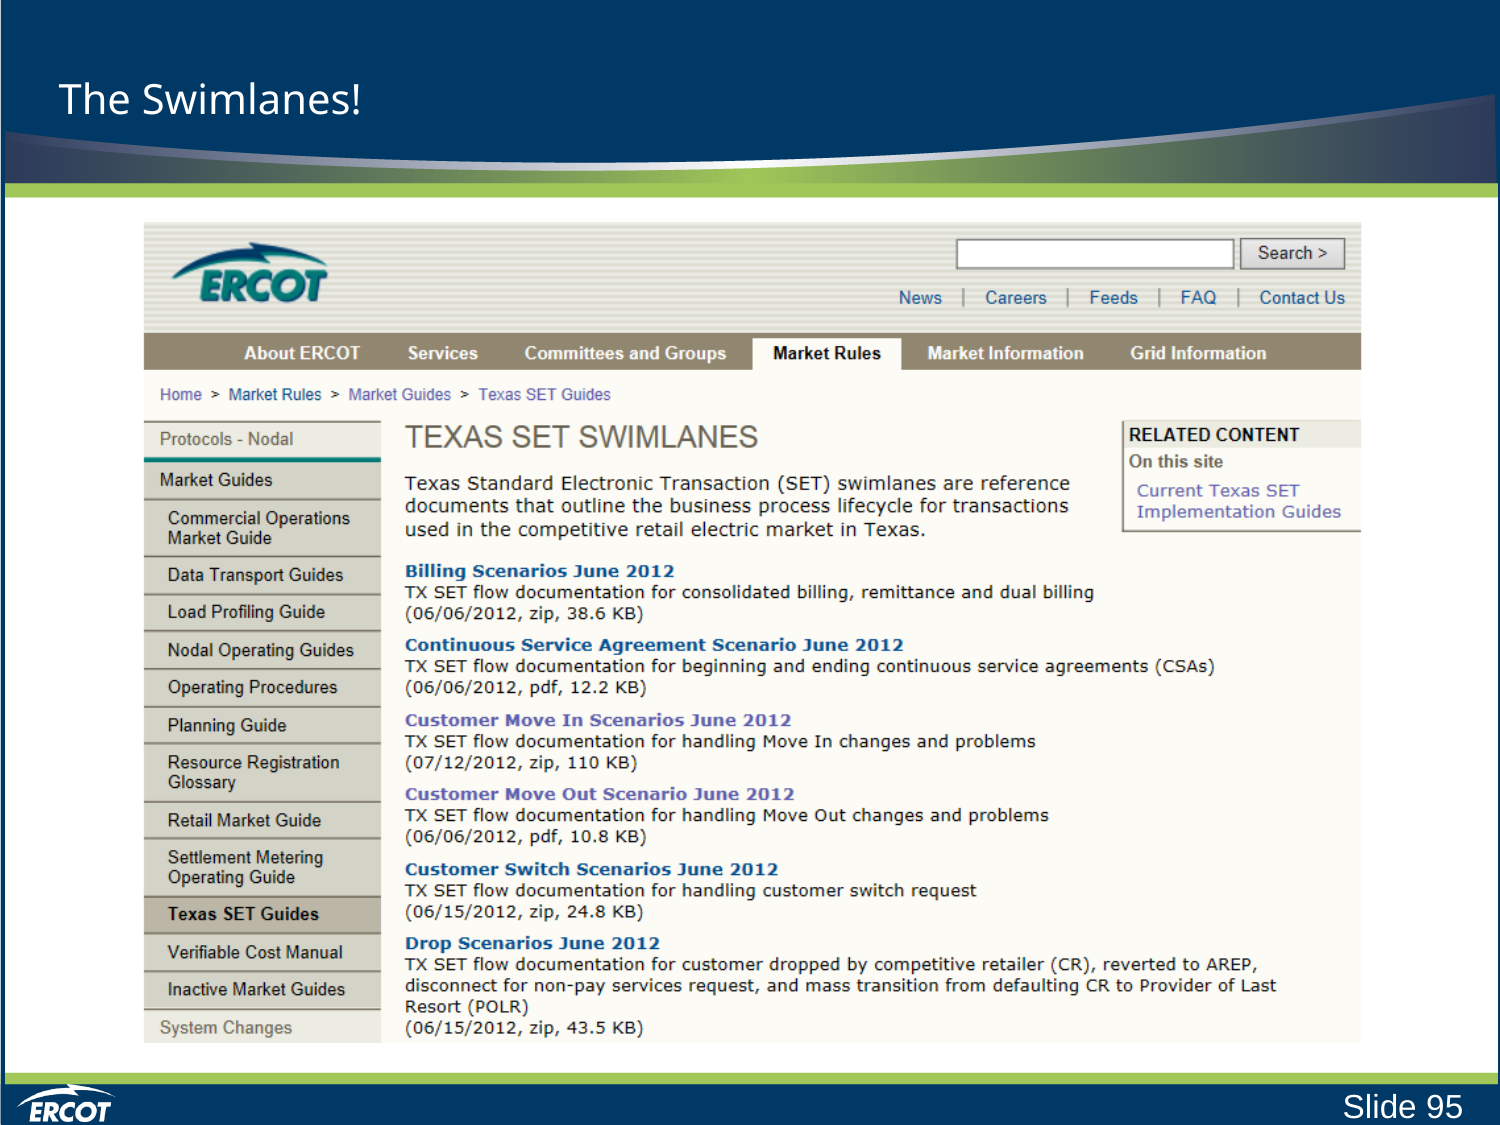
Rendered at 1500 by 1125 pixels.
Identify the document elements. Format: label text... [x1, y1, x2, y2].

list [98, 209, 1386, 1043]
picture [0, 0, 1500, 1125]
title The Swimlanes! [43, 52, 1463, 143]
